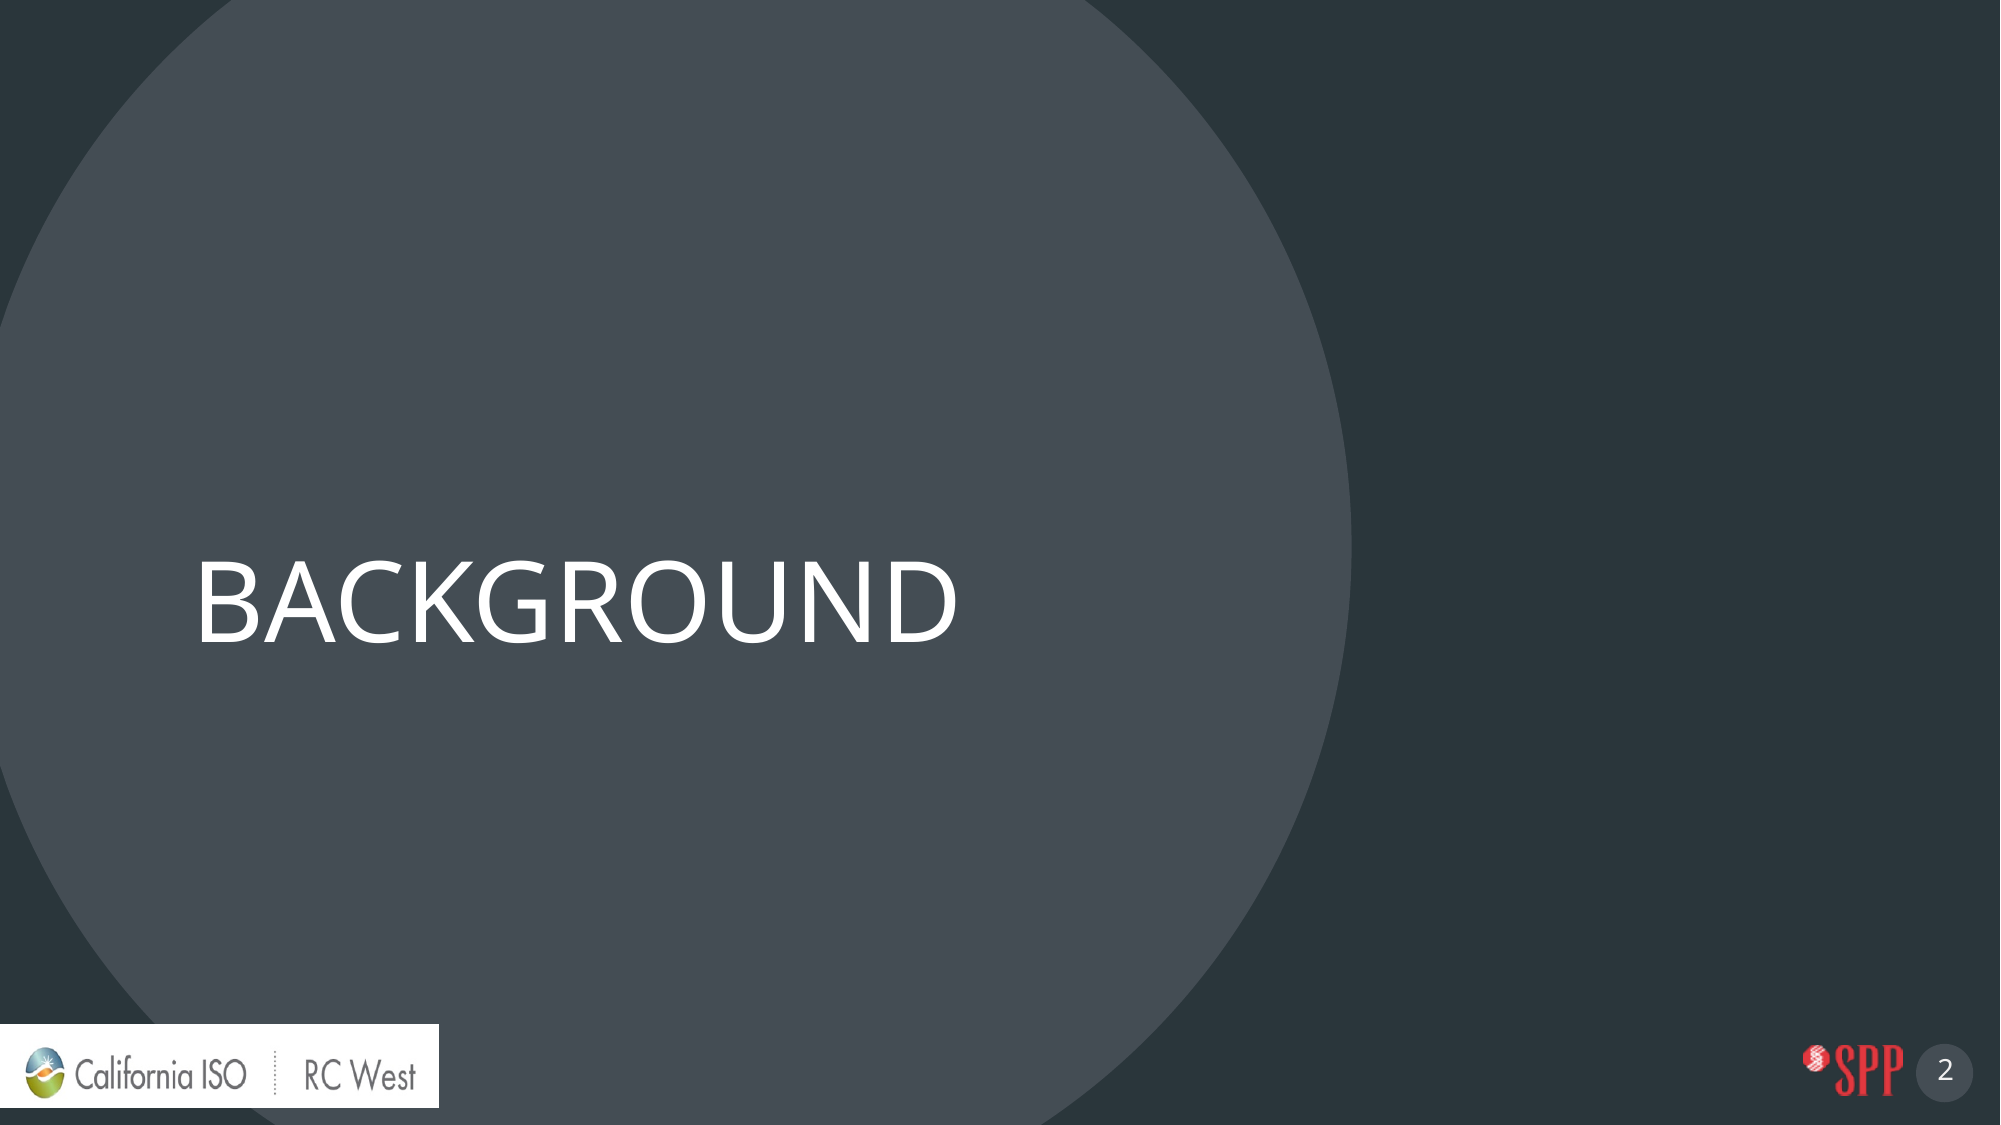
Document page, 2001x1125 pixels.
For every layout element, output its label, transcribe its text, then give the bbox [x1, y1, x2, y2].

picture [1803, 1045, 1903, 1096]
title Background [176, 192, 1825, 671]
picture [0, 1024, 439, 1108]
